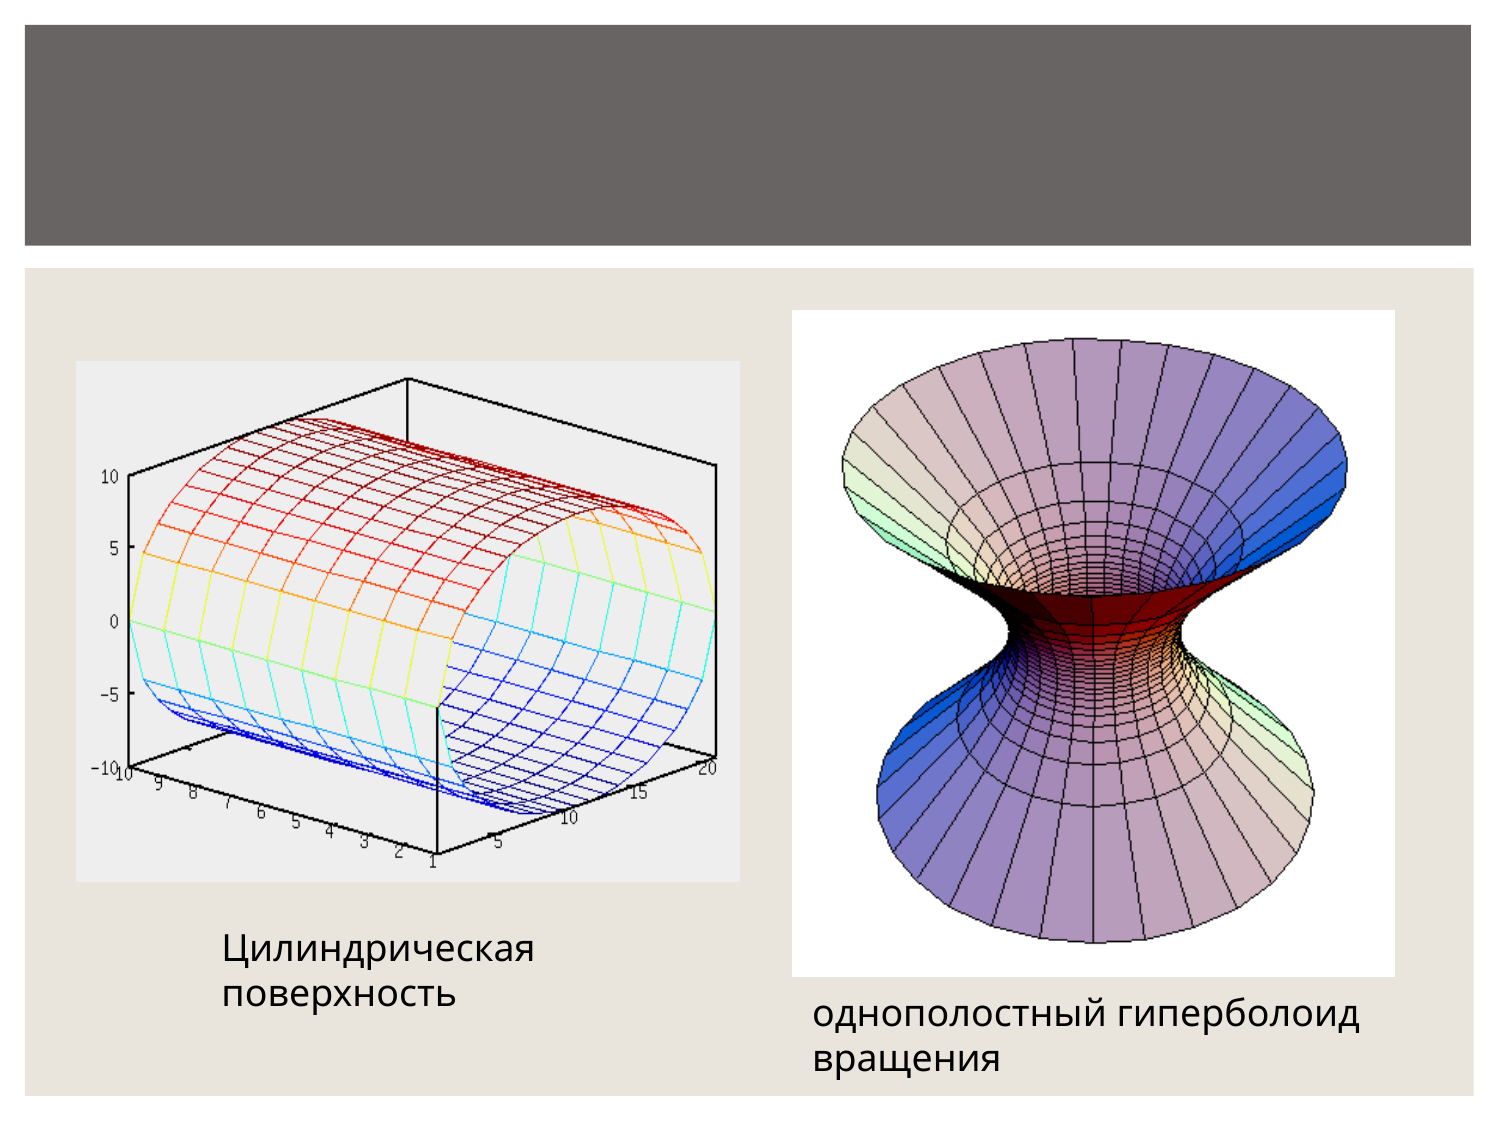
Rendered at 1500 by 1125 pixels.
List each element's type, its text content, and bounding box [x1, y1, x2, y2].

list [76, 361, 740, 882]
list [792, 310, 1395, 977]
text_box однополостный гиперболоид вращения [797, 981, 1412, 1087]
text_box Цилиндрическая поверхность [206, 916, 750, 1022]
